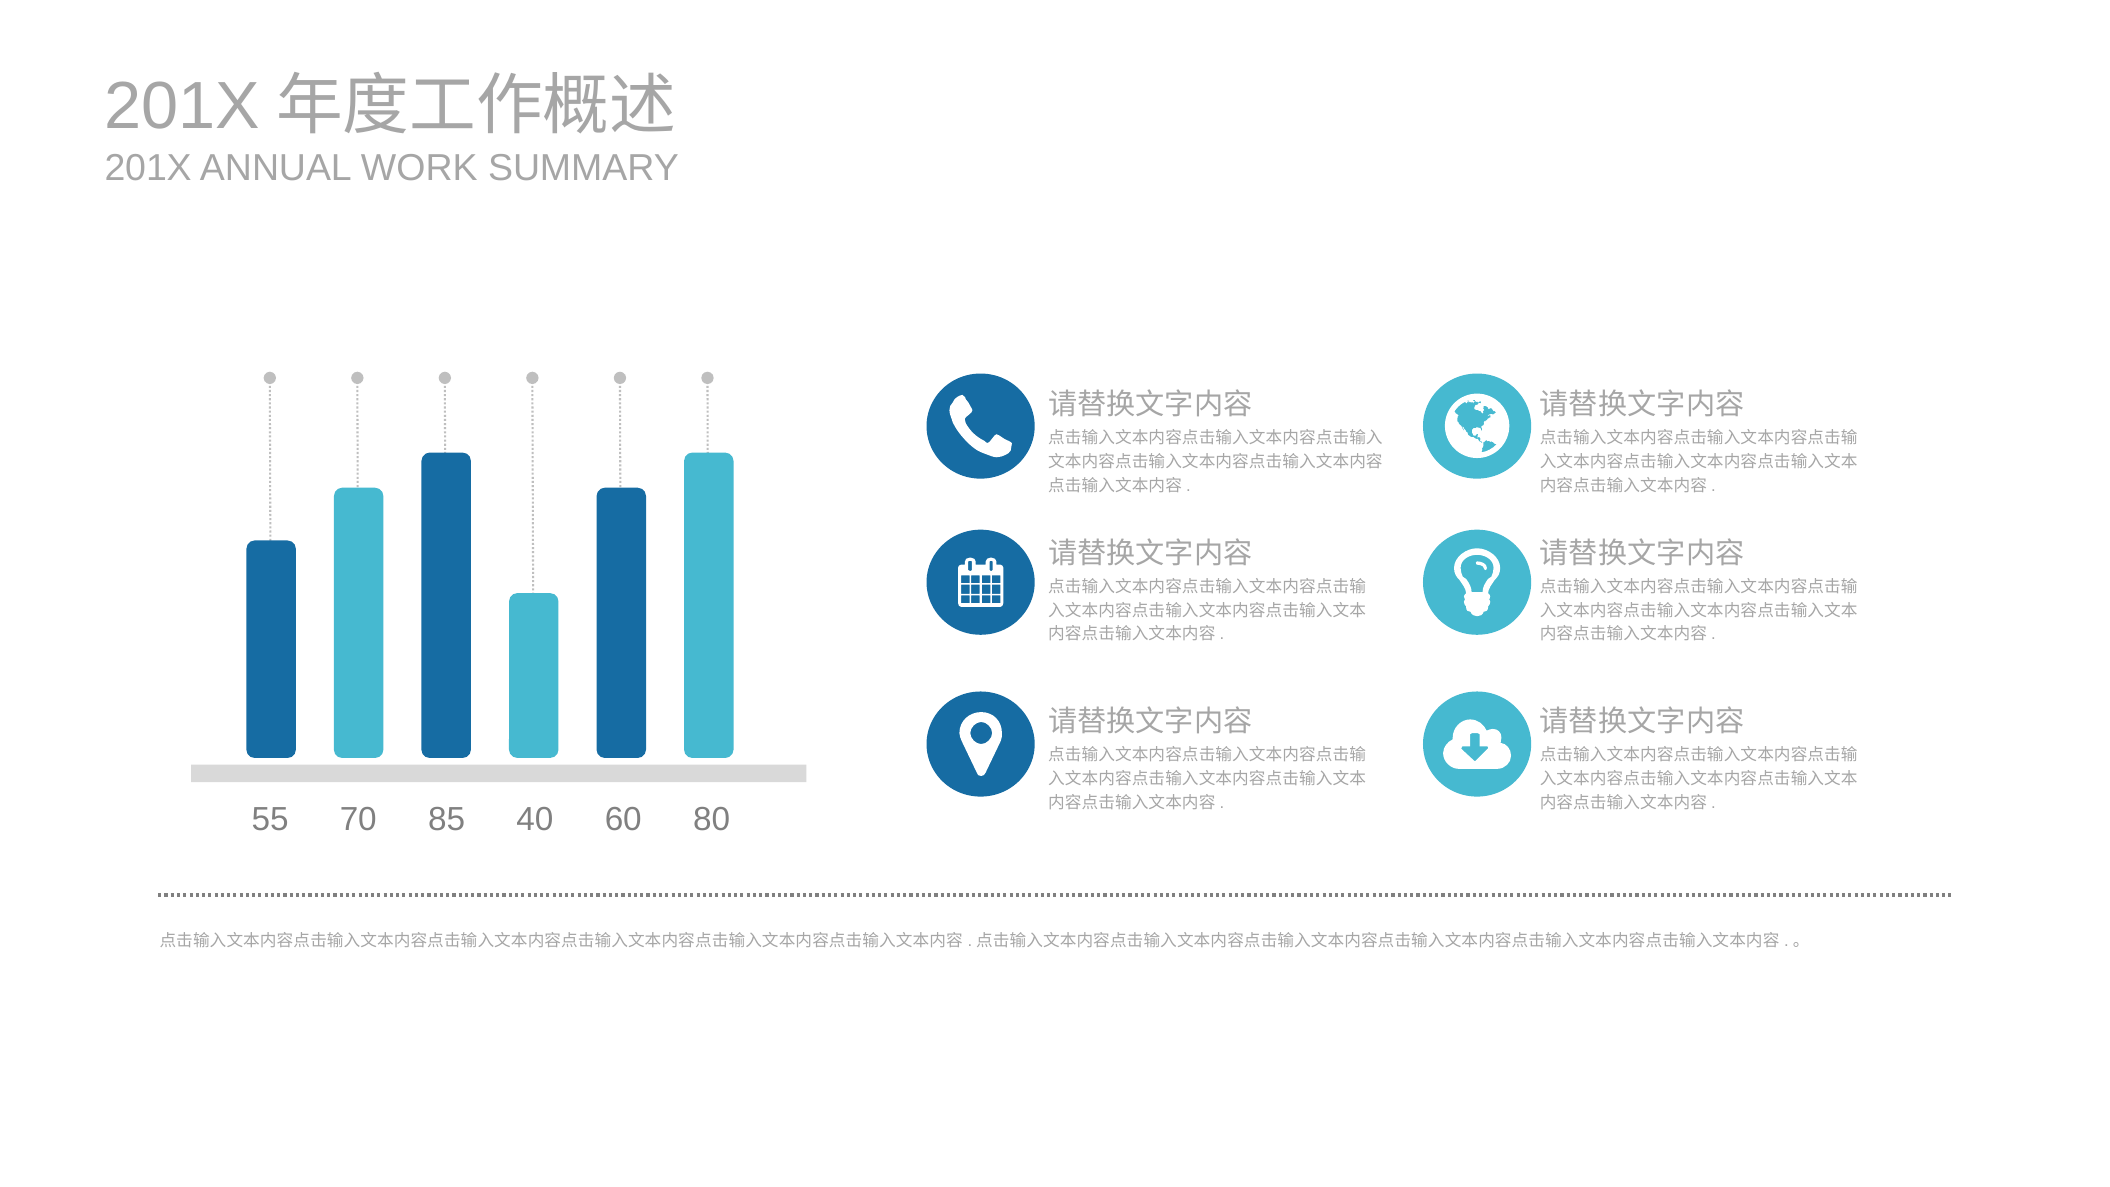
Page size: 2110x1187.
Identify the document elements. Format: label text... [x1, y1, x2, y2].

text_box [509, 377, 559, 758]
text_box 40 [516, 789, 554, 837]
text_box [596, 377, 646, 758]
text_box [1422, 691, 1532, 797]
text_box 80 [692, 789, 731, 837]
text_box 55 [251, 789, 289, 837]
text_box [684, 377, 734, 758]
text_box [1422, 529, 1532, 635]
text_box 点击输入文本内容点击输入文本内容点击输入文本内容点击输入文本内容点击输入文本内容点击输入文本内容.点击输入文本内容点击输入文本内容点击输入文本内容点击输入文本内容点击输入文本内容点击输入文本内容.。 [159, 925, 1950, 950]
text_box 201X ANNUAL WORK SUMMARY [104, 142, 692, 188]
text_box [1539, 527, 1874, 643]
text_box 70 [339, 789, 377, 837]
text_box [1048, 527, 1383, 643]
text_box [1539, 378, 1874, 494]
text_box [1048, 378, 1392, 494]
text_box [333, 377, 384, 758]
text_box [1422, 373, 1532, 479]
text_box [1048, 695, 1383, 811]
text_box [190, 763, 807, 783]
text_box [926, 373, 1035, 479]
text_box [421, 377, 471, 758]
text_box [926, 691, 1035, 797]
text_box 201X年度工作概述 [104, 61, 692, 142]
text_box 60 [604, 789, 642, 837]
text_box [1539, 695, 1874, 811]
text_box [246, 377, 296, 758]
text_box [926, 529, 1035, 635]
text_box 85 [428, 789, 466, 837]
